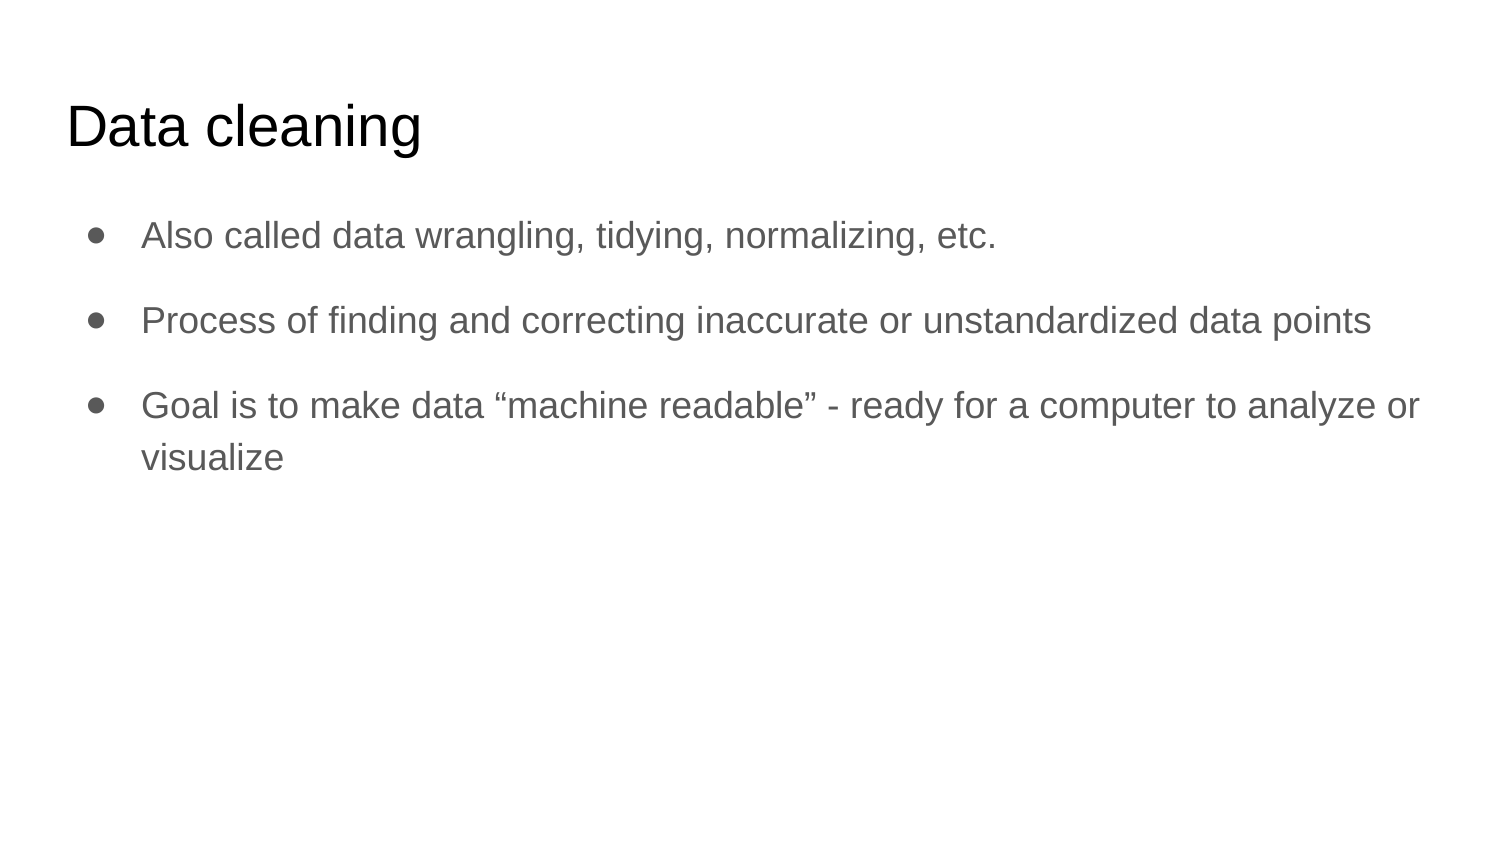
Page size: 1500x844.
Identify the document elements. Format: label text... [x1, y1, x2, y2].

title Data cleaning [51, 72, 1449, 167]
list Also called data wrangling, tidying, normalizing, etc. Process of finding and correcting inaccurate or unstandardized data points Goal is to make data “machine readable” - ready for a computer to analyze or visualize [51, 189, 1449, 750]
